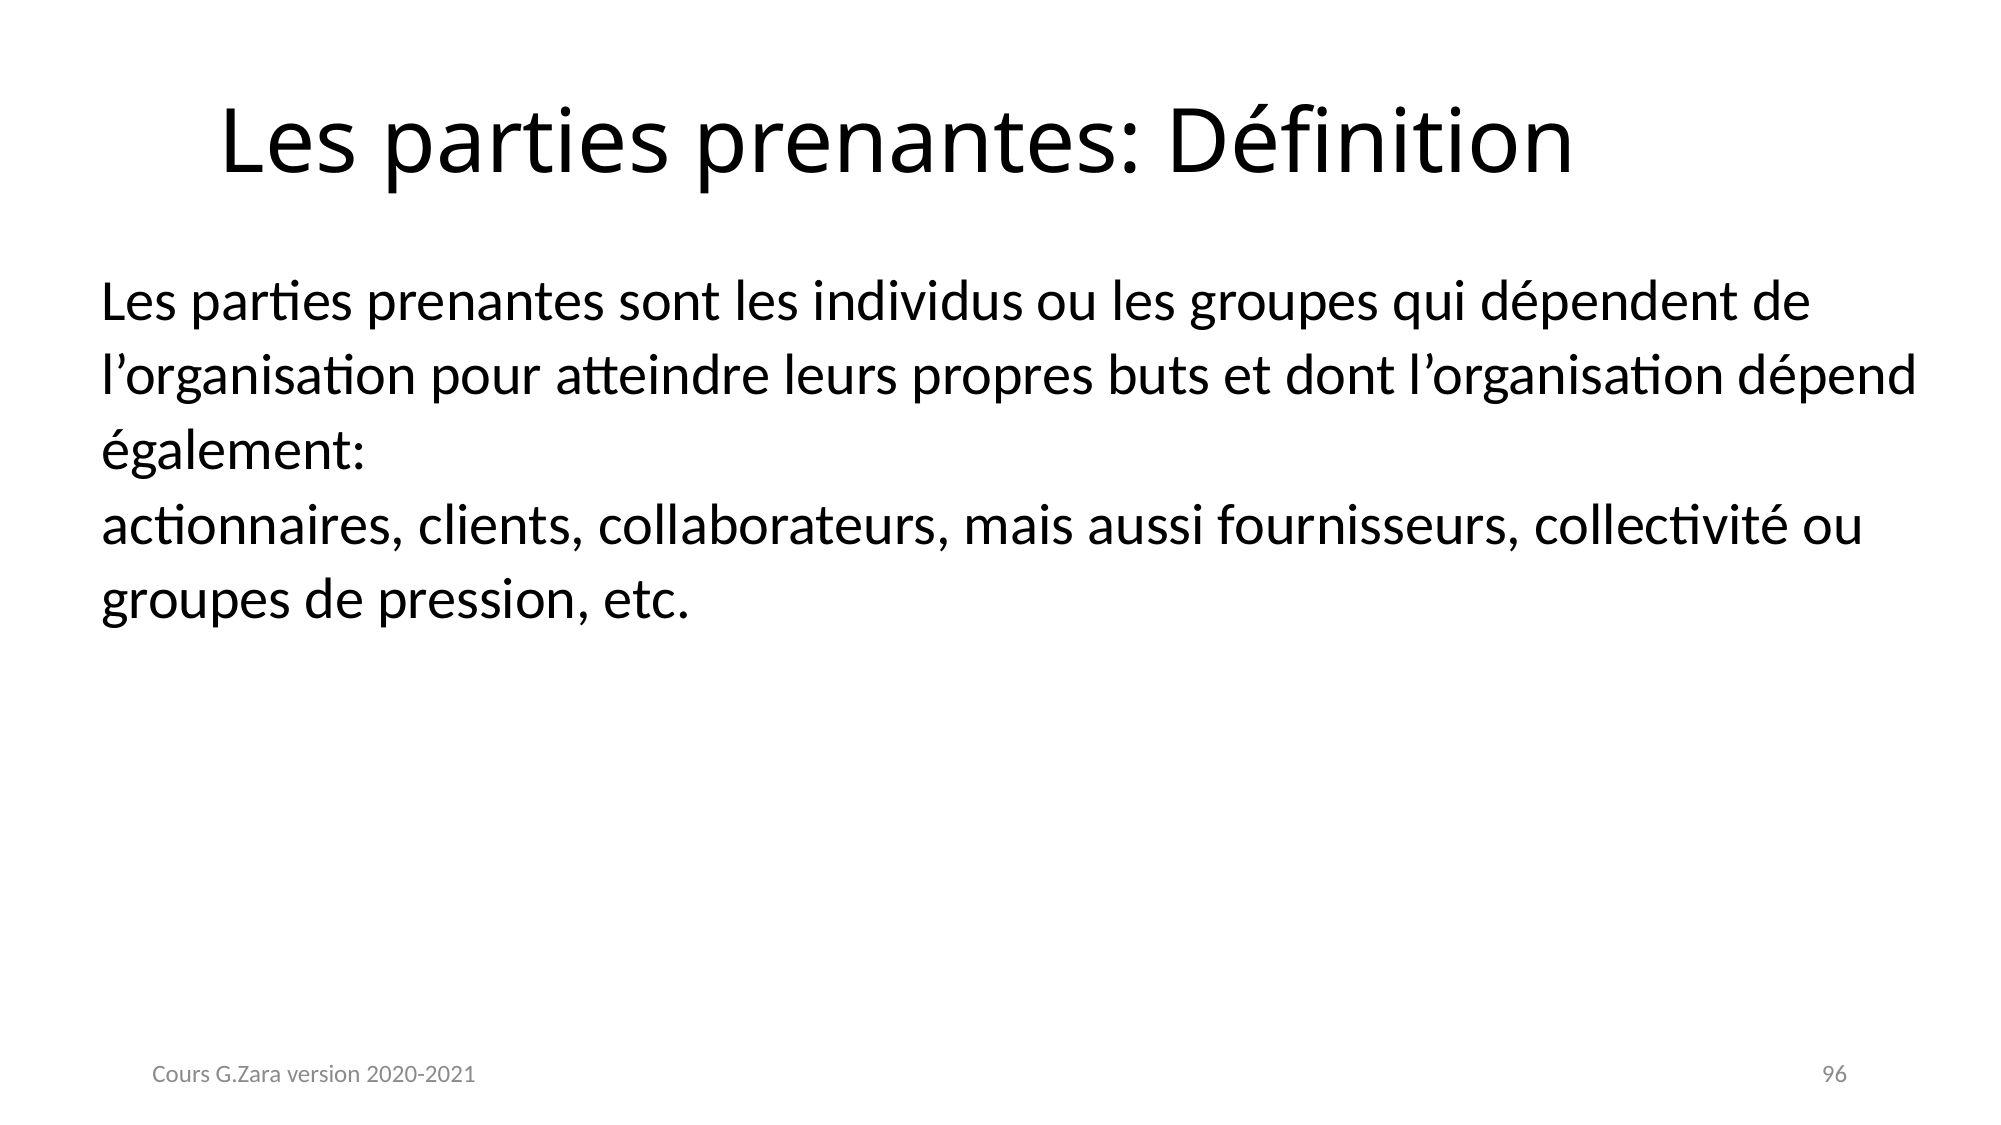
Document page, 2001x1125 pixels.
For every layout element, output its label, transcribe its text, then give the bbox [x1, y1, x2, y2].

text_box Les parties prenantes sont les individus ou les groupes qui dépendent de l’organisation pour atteindre leurs propres buts et dont l’organisation dépend également: actionnaires, clients, collaborateurs, mais aussi fournisseurs, collectivité ou groupes de pression, etc. [86, 262, 1953, 706]
slide_number 96 [1412, 1042, 1863, 1103]
slide_number Cours G.Zara version 2020-2021 [137, 1042, 588, 1103]
title Les parties prenantes: Définition [203, 50, 1675, 238]
